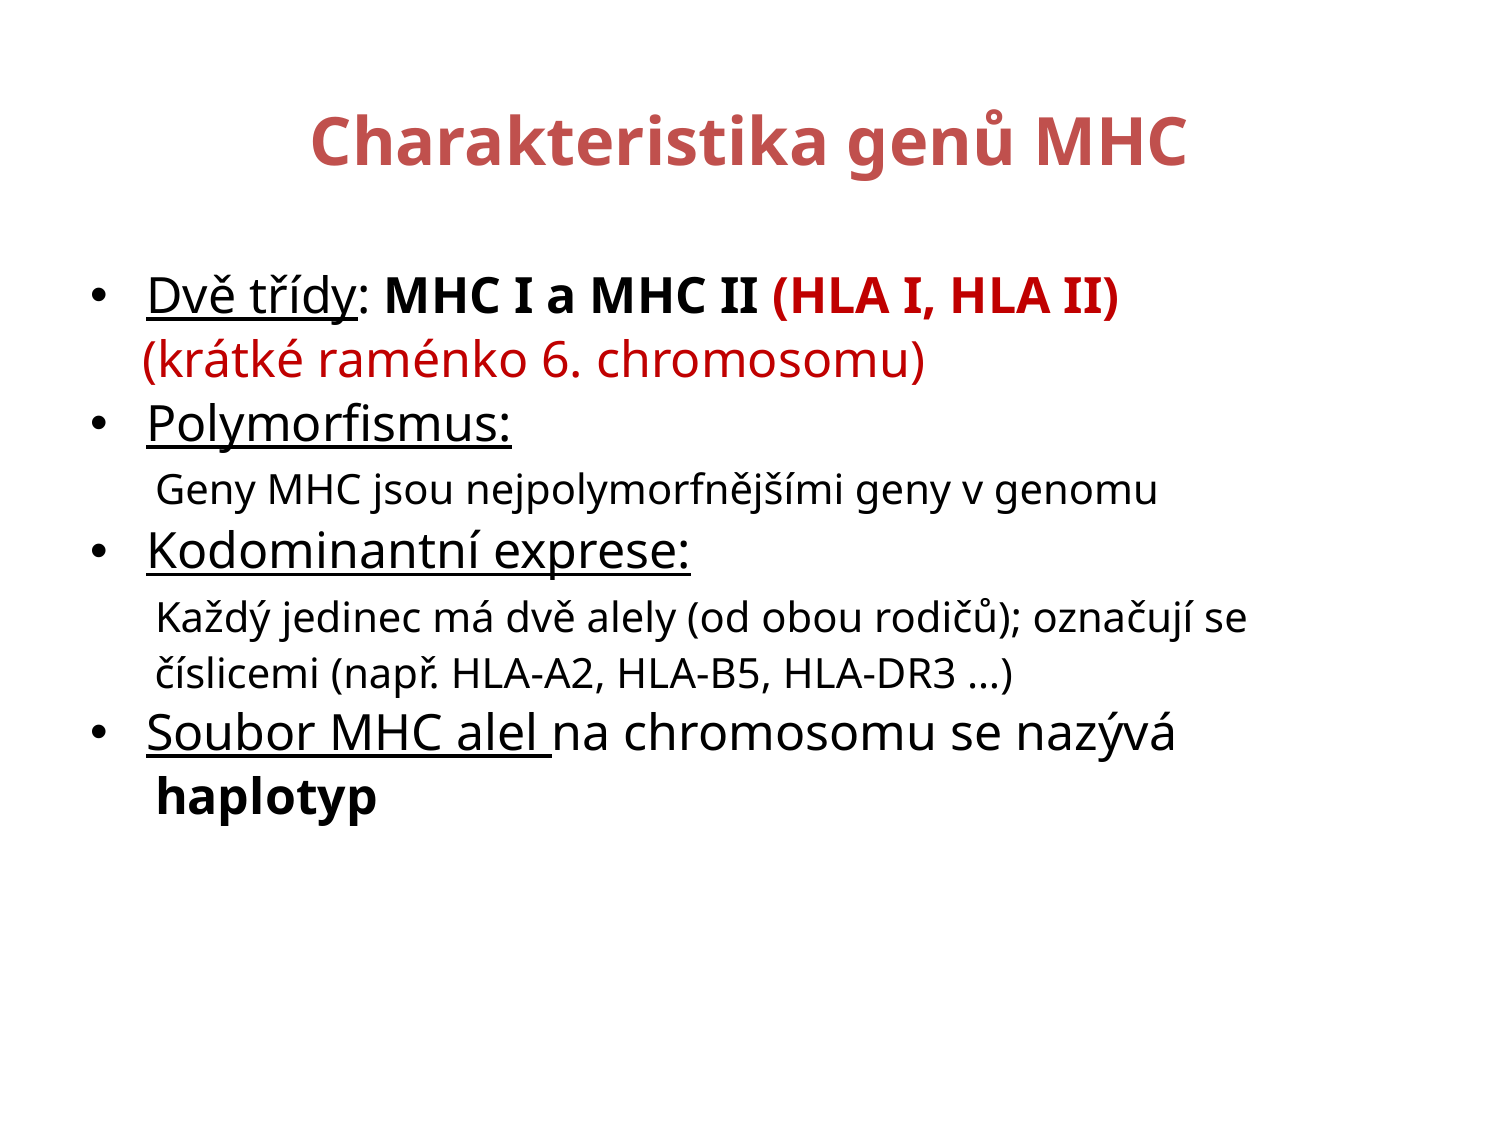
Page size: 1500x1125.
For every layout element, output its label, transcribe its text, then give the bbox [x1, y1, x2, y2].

list Dvě třídy: MHC I a MHC II (HLA I, HLA II) (krátké raménko 6. chromosomu) Polymorfismus: Geny MHC jsou nejpolymorfnějšími geny v genomu Kodominantní exprese: Každý jedinec má dvě alely (od obou rodičů); označují se číslicemi (např. HLA-A2, HLA-B5, HLA-DR3 …) Soubor MHC alel na chromosomu se nazývá haplotyp [75, 262, 1425, 1005]
title Charakteristika genů MHC [75, 45, 1425, 233]
